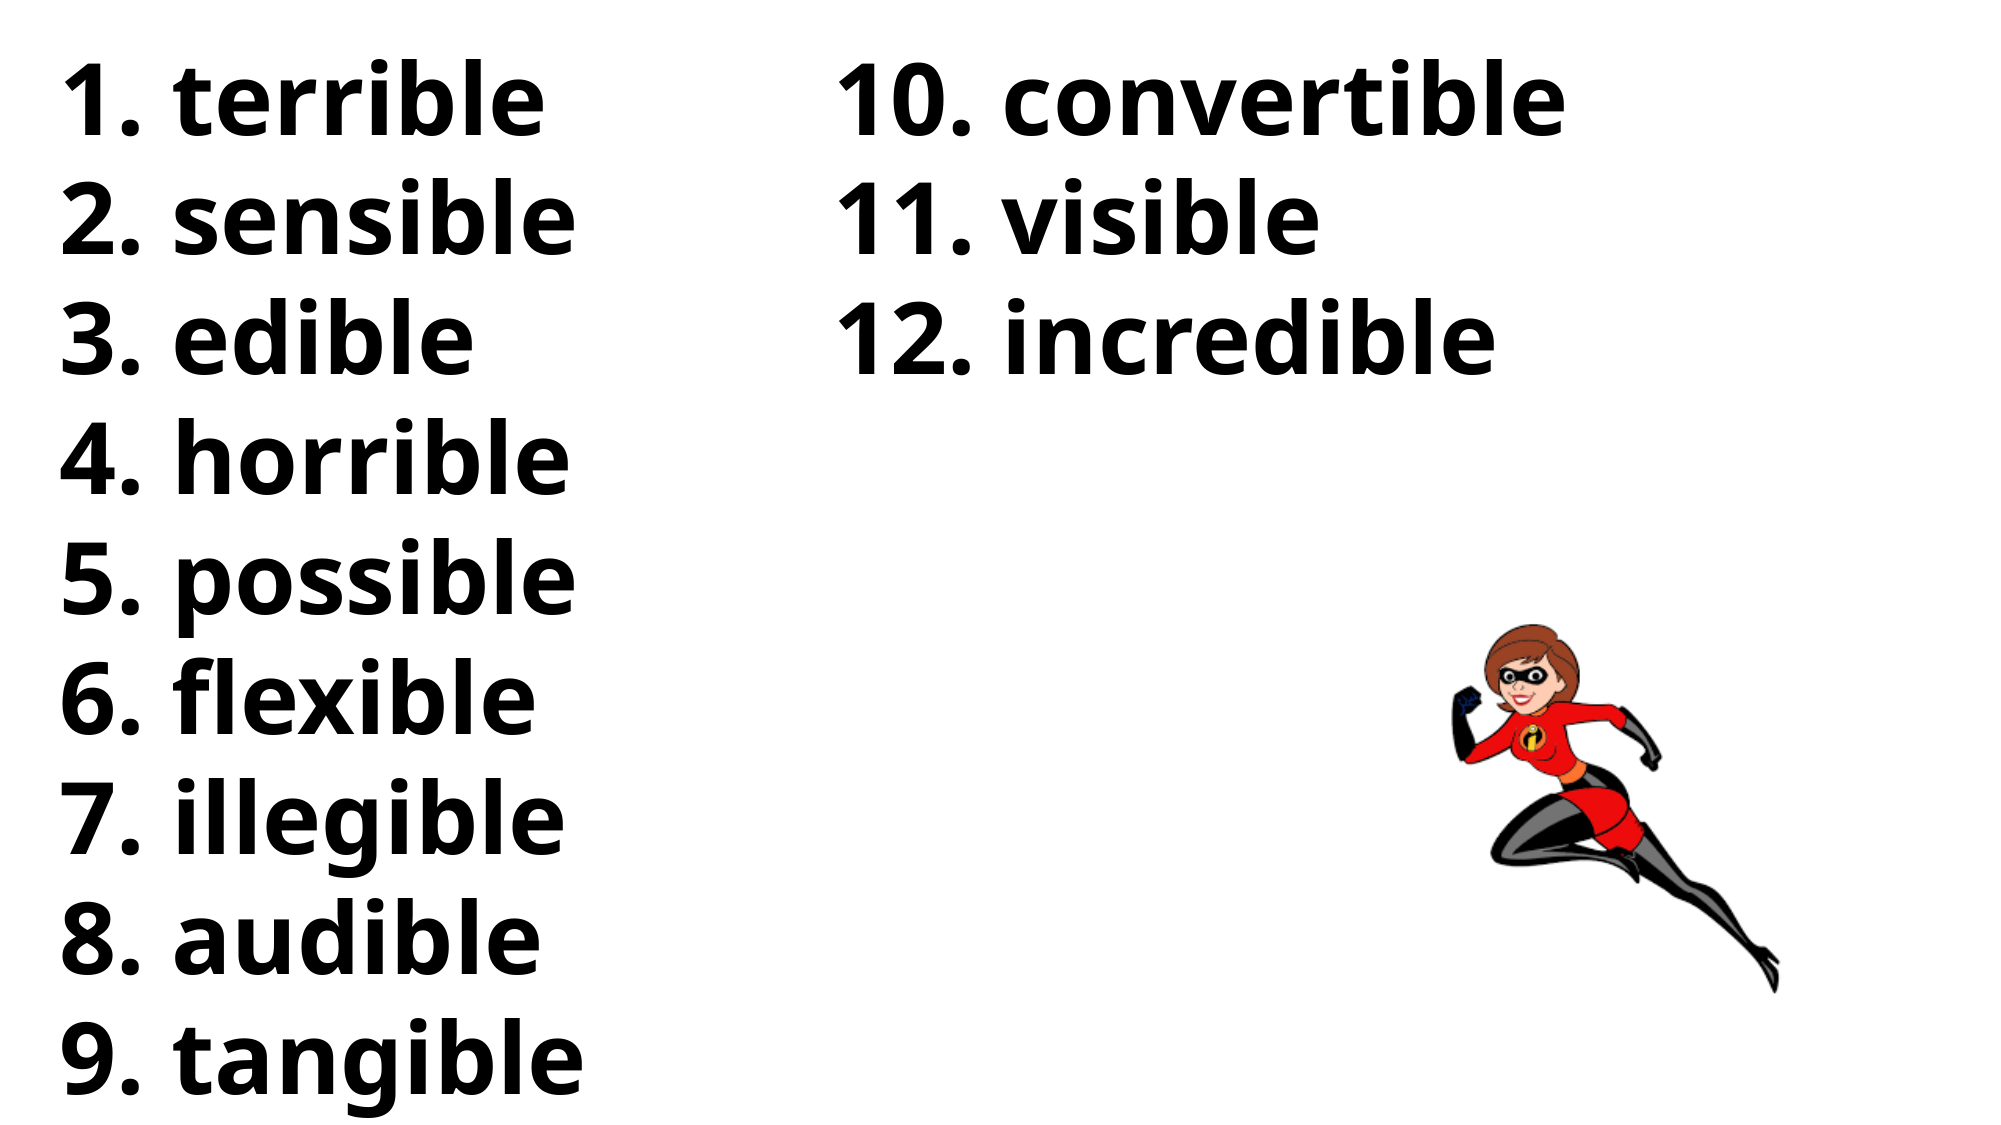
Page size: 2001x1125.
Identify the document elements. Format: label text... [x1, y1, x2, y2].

text_box terrible sensible edible horrible possible flexible illegible audible tangible [44, 27, 923, 1122]
picture [1450, 623, 1782, 995]
text_box 10. convertible 11. visible 12. incredible [818, 27, 1956, 403]
